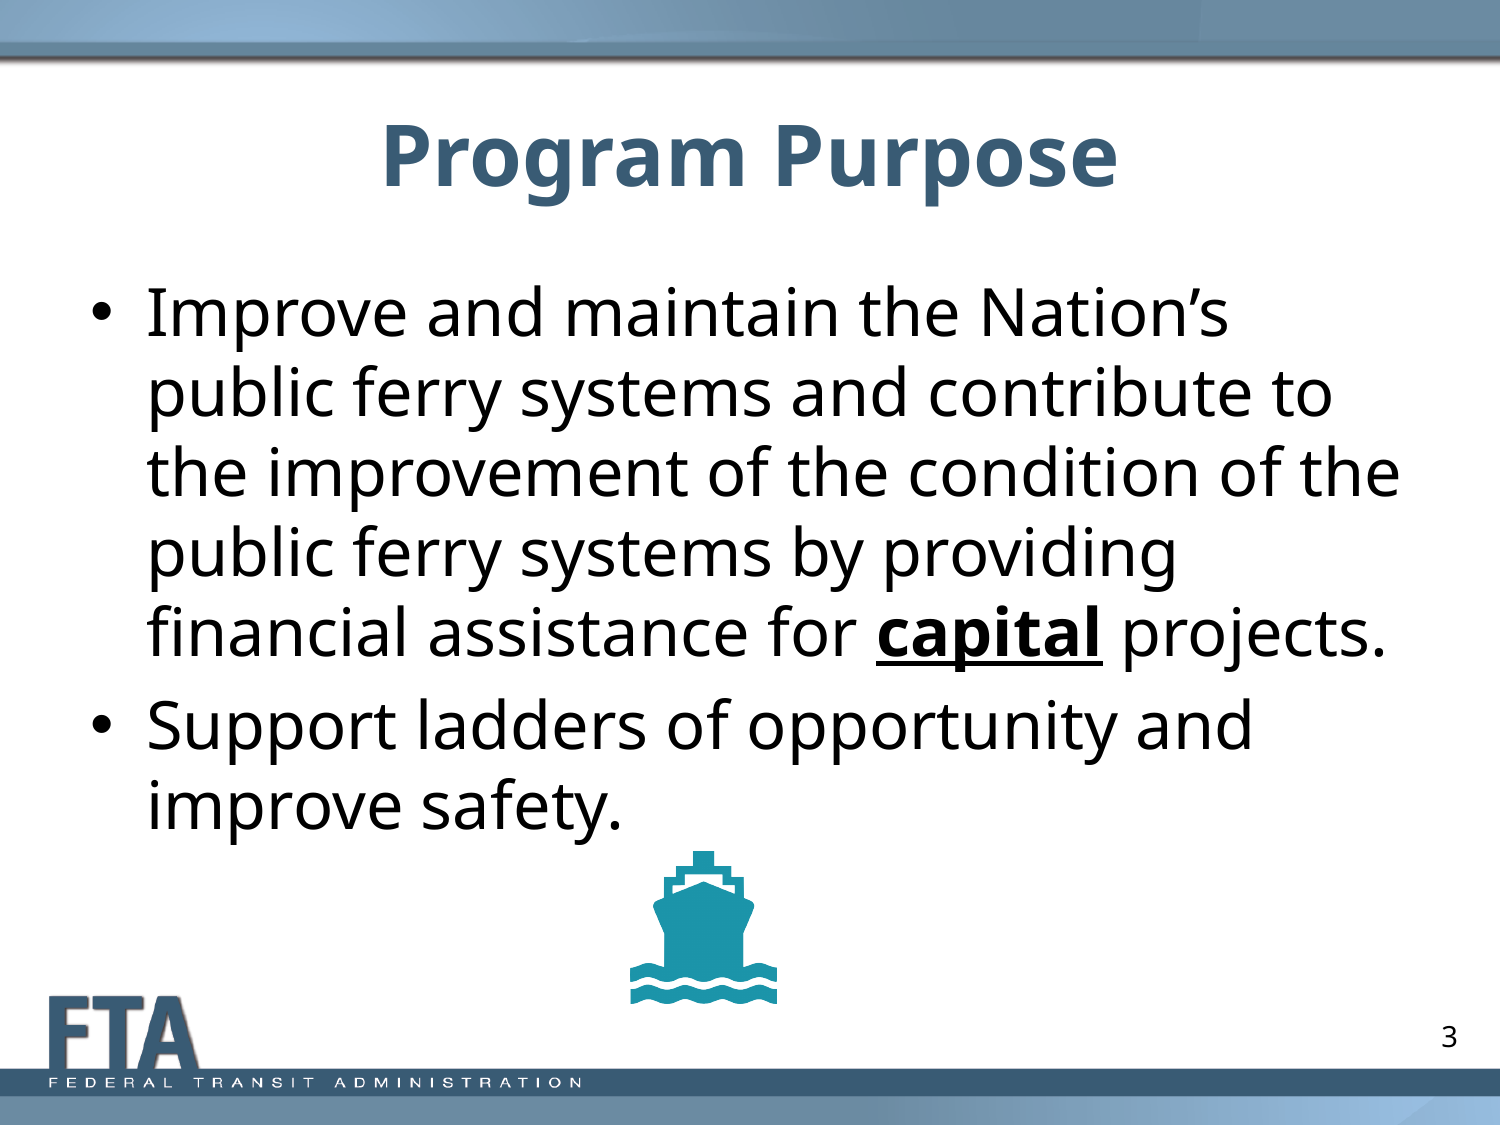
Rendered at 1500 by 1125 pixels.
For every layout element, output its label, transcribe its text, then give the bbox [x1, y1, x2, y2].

list Improve and maintain the Nation’s public ferry systems and contribute to the improvement of the condition of the public ferry systems by providing financial assistance for capital projects. Support ladders of opportunity and improve safety. [74, 262, 1426, 1006]
picture [0, 992, 1500, 1125]
picture [630, 851, 778, 1004]
picture [0, 0, 1500, 75]
title Program Purpose [74, 71, 1426, 233]
